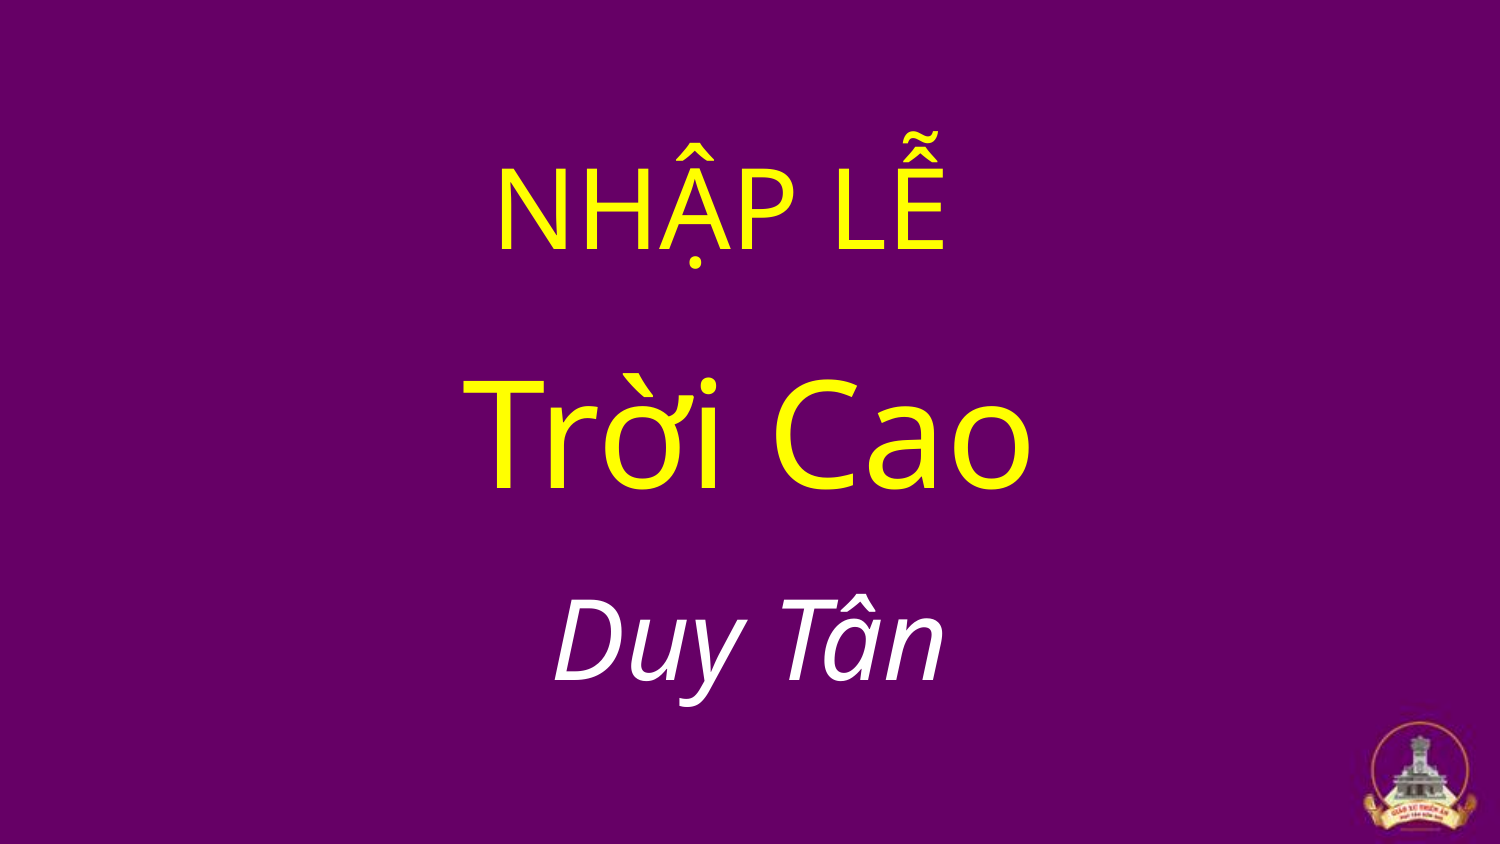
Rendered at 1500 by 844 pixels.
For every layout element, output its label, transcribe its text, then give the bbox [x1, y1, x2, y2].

subtitle NHẬP LỄ Trời Cao Duy Tân [0, 0, 1500, 844]
